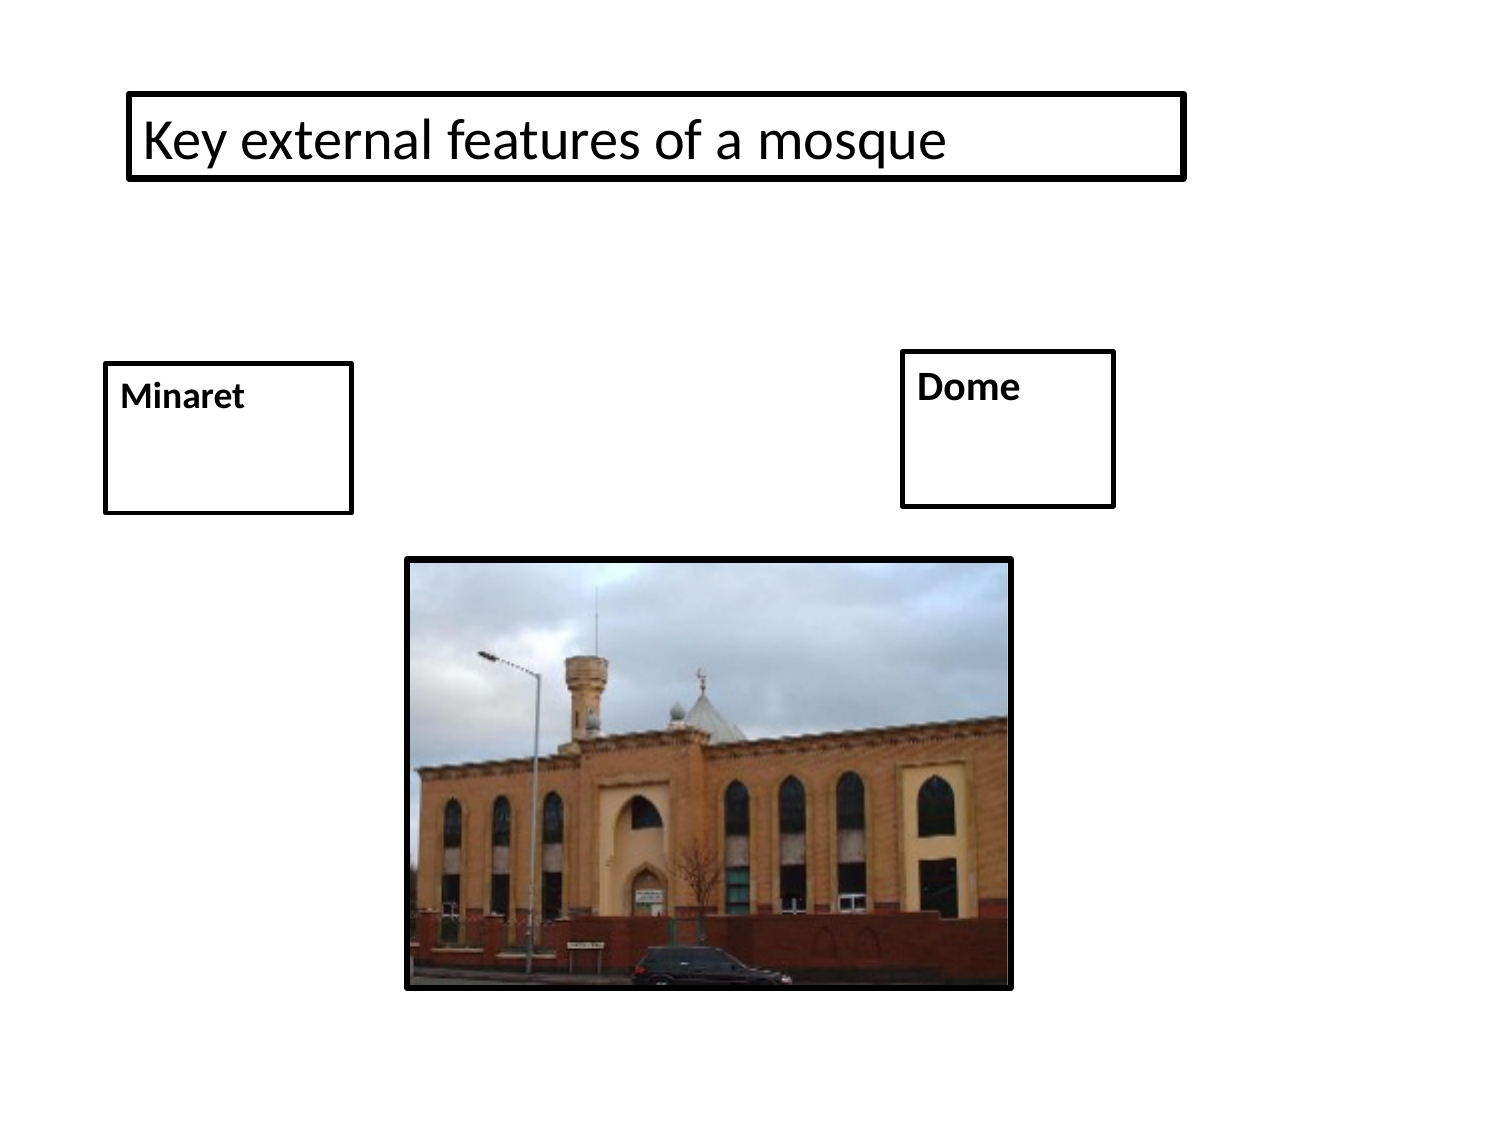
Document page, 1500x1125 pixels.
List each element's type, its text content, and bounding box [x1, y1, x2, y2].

text_box Dome [902, 351, 1114, 507]
picture [409, 562, 1008, 985]
text_box Minaret [105, 363, 352, 513]
text_box Key external features of a mosque [128, 93, 1184, 179]
